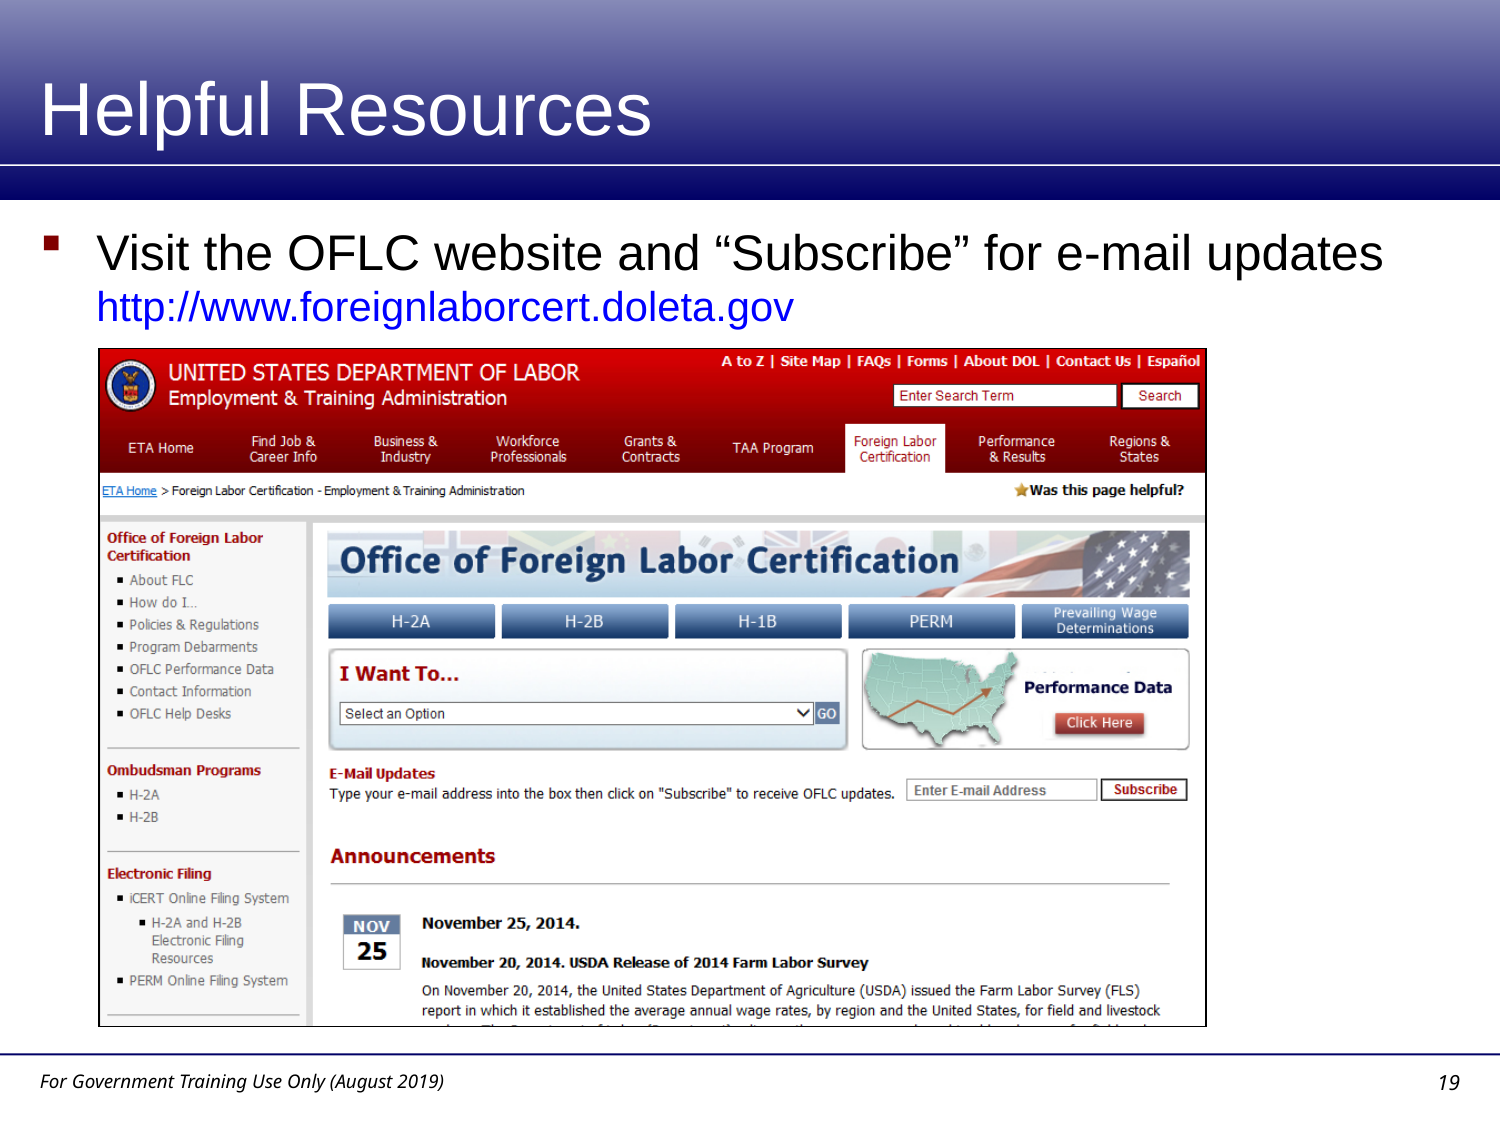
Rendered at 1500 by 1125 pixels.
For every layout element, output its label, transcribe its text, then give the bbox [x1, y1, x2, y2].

list Visit the OFLC website and “Subscribe” for e-mail updates http://www.foreignlaborcert.doleta.gov [24, 212, 1475, 866]
footer For Government Training Use Only (August 2019) [24, 1062, 751, 1101]
picture [99, 349, 1206, 1027]
title Helpful Resources [24, 12, 1475, 150]
slide_number 19 [1124, 1061, 1476, 1101]
